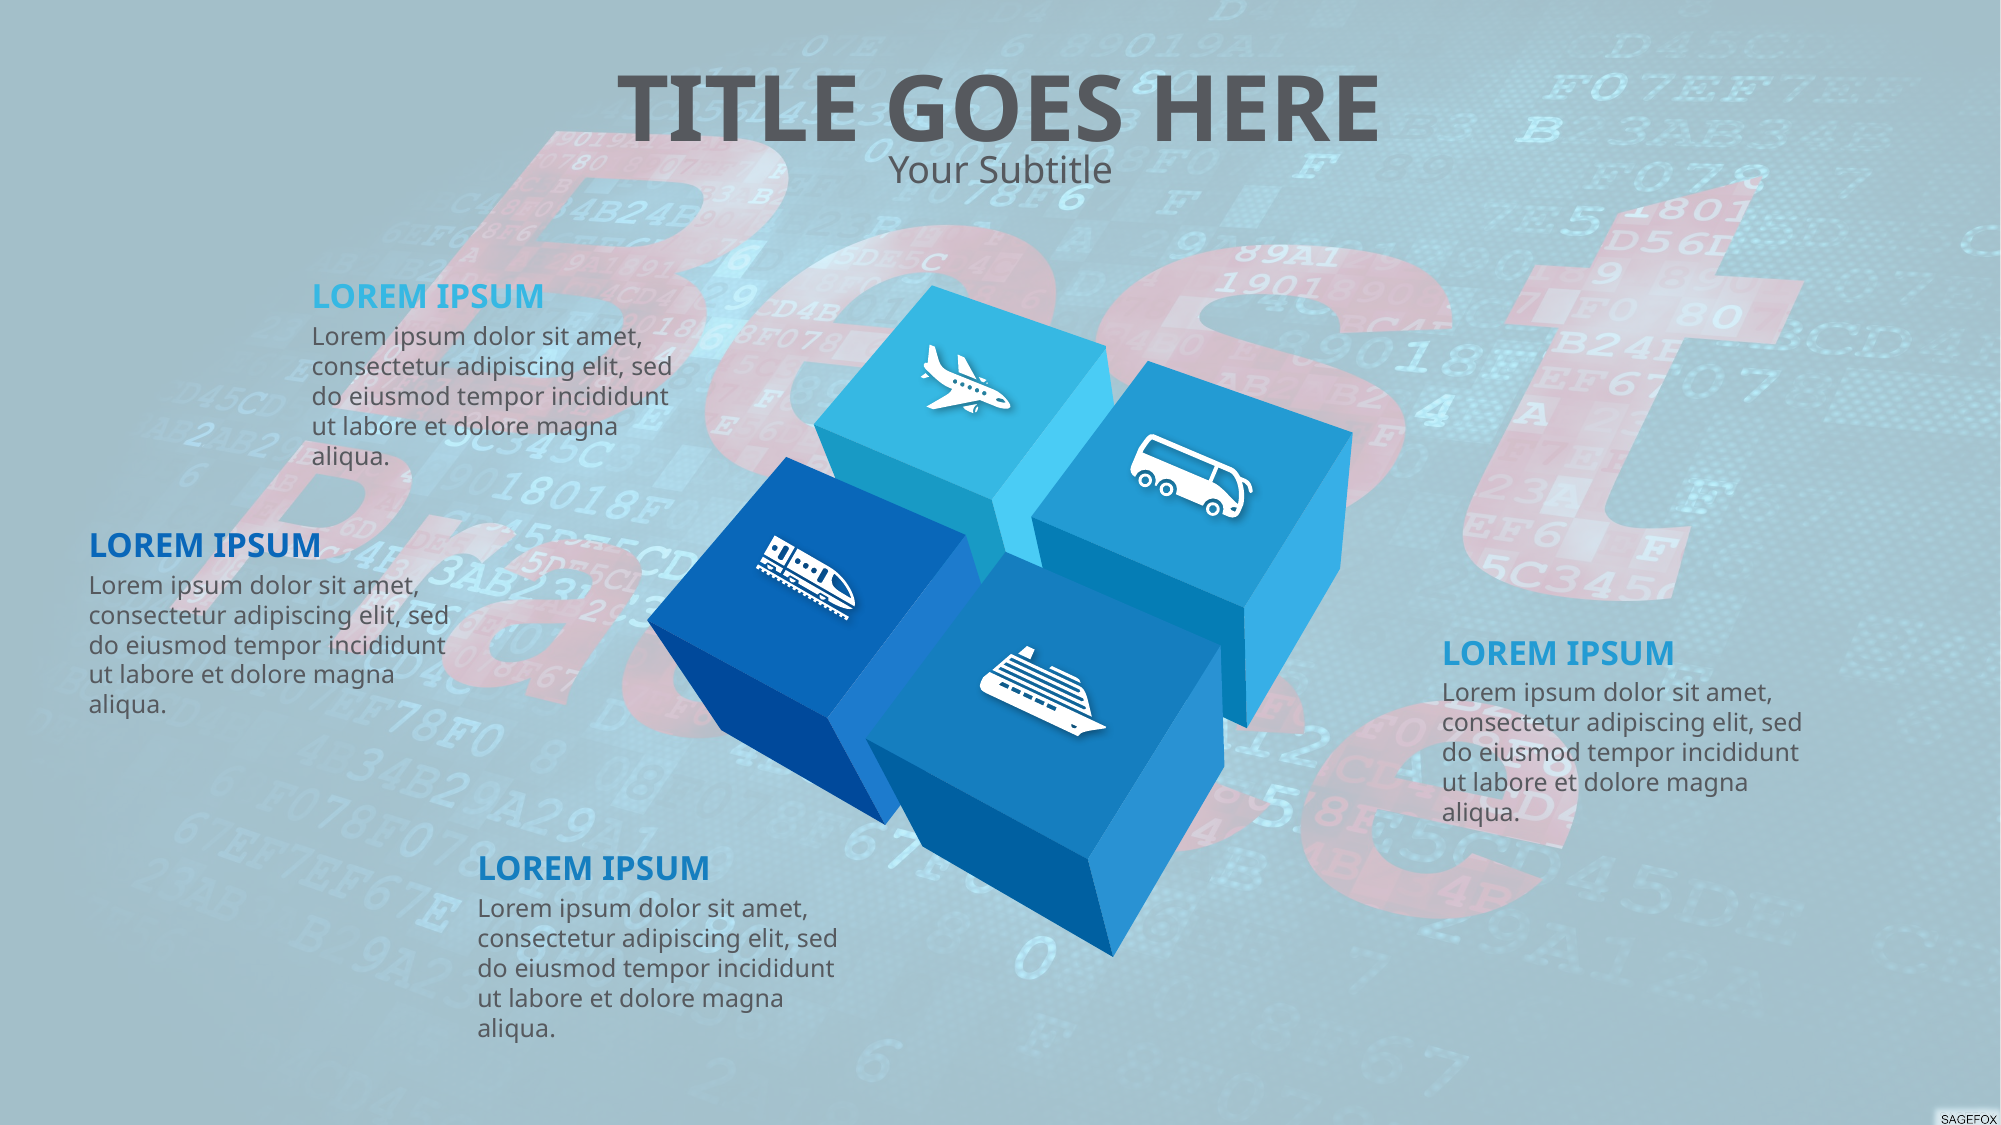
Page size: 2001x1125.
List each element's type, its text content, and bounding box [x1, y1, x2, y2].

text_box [1031, 360, 1353, 729]
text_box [865, 551, 1225, 958]
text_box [813, 285, 1128, 551]
text_box LOREM IPSUM Lorem ipsum dolor sit amet, consectetur adipiscing elit, sed do eiusmod tempor incididunt ut labore et dolore magna aliqua. [73, 516, 473, 727]
picture [1938, 1114, 1999, 1125]
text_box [548, 42, 1452, 199]
text_box LOREM IPSUM Lorem ipsum dolor sit amet, consectetur adipiscing elit, sed do eiusmod tempor incididunt ut labore et dolore magna aliqua. [462, 840, 862, 1050]
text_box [647, 456, 1007, 825]
text_box LOREM IPSUM Lorem ipsum dolor sit amet, consectetur adipiscing elit, sed do eiusmod tempor incididunt ut labore et dolore magna aliqua. [1427, 624, 1827, 834]
text_box LOREM IPSUM Lorem ipsum dolor sit amet, consectetur adipiscing elit, sed do eiusmod tempor incididunt ut labore et dolore magna aliqua. [296, 268, 697, 478]
